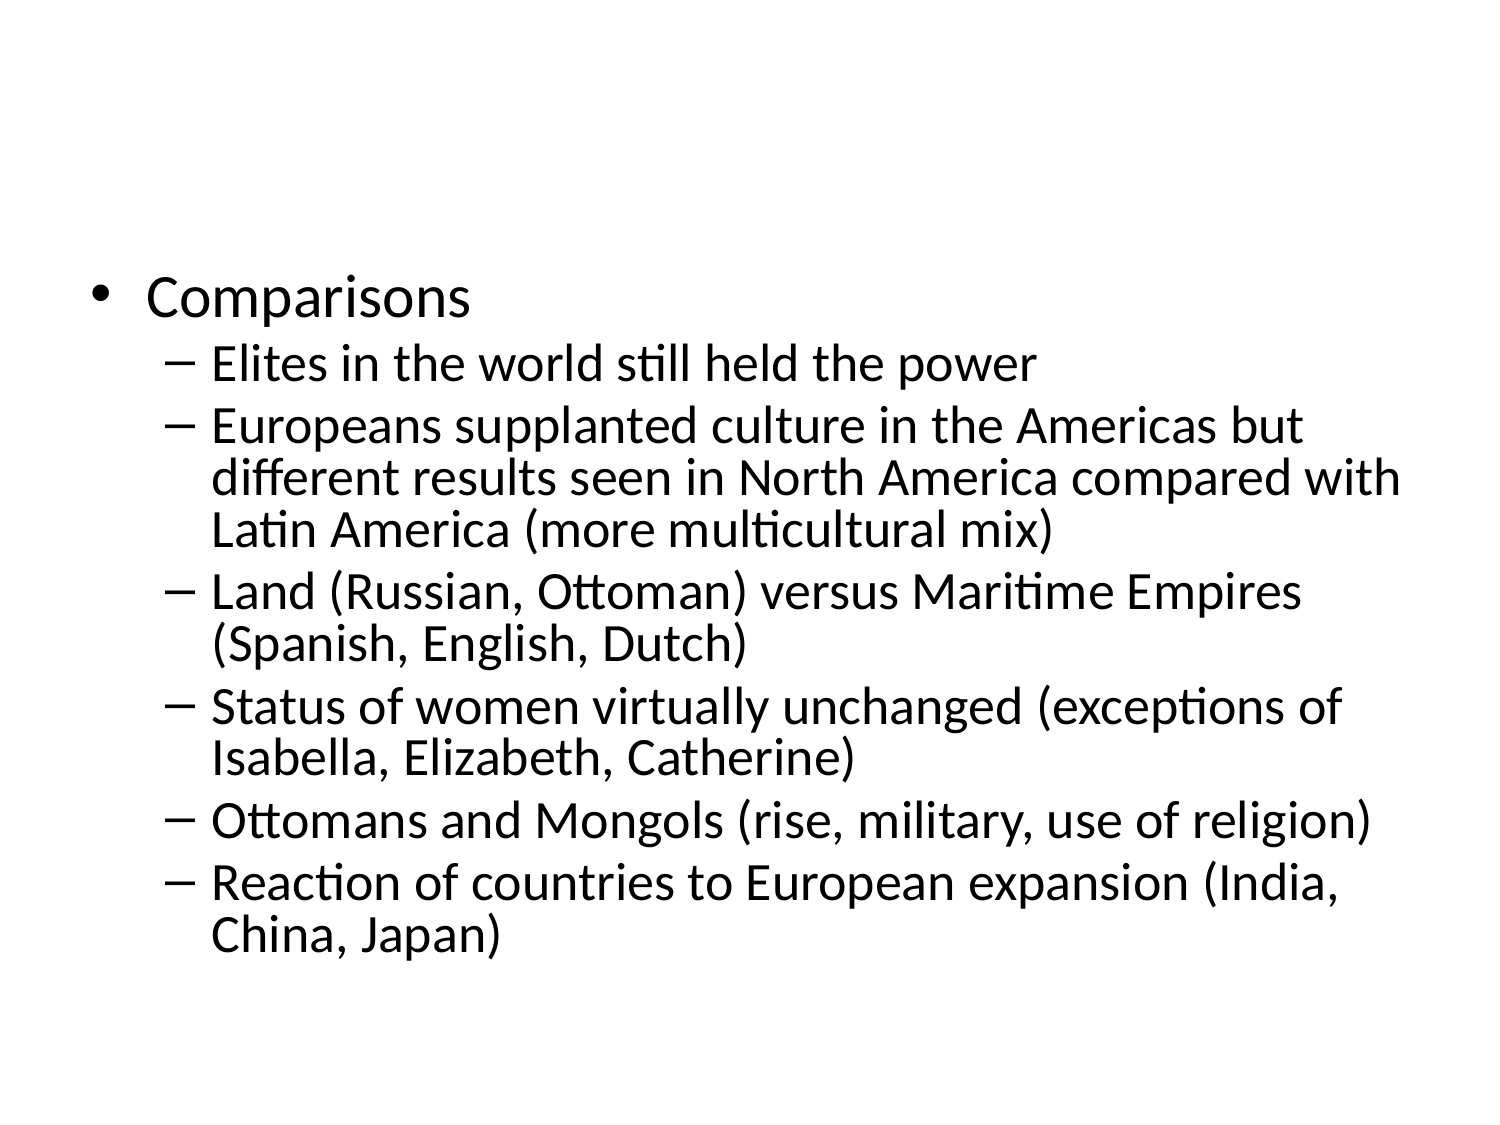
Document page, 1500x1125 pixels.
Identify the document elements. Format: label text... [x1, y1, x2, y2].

list Comparisons Elites in the world still held the power Europeans supplanted culture in the Americas but different results seen in North America compared with Latin America (more multicultural mix) Land (Russian, Ottoman) versus Maritime Empires (Spanish, English, Dutch) Status of women virtually unchanged (exceptions of Isabella, Elizabeth, Catherine) Ottomans and Mongols (rise, military, use of religion) Reaction of countries to European expansion (India, China, Japan) [75, 262, 1425, 1005]
